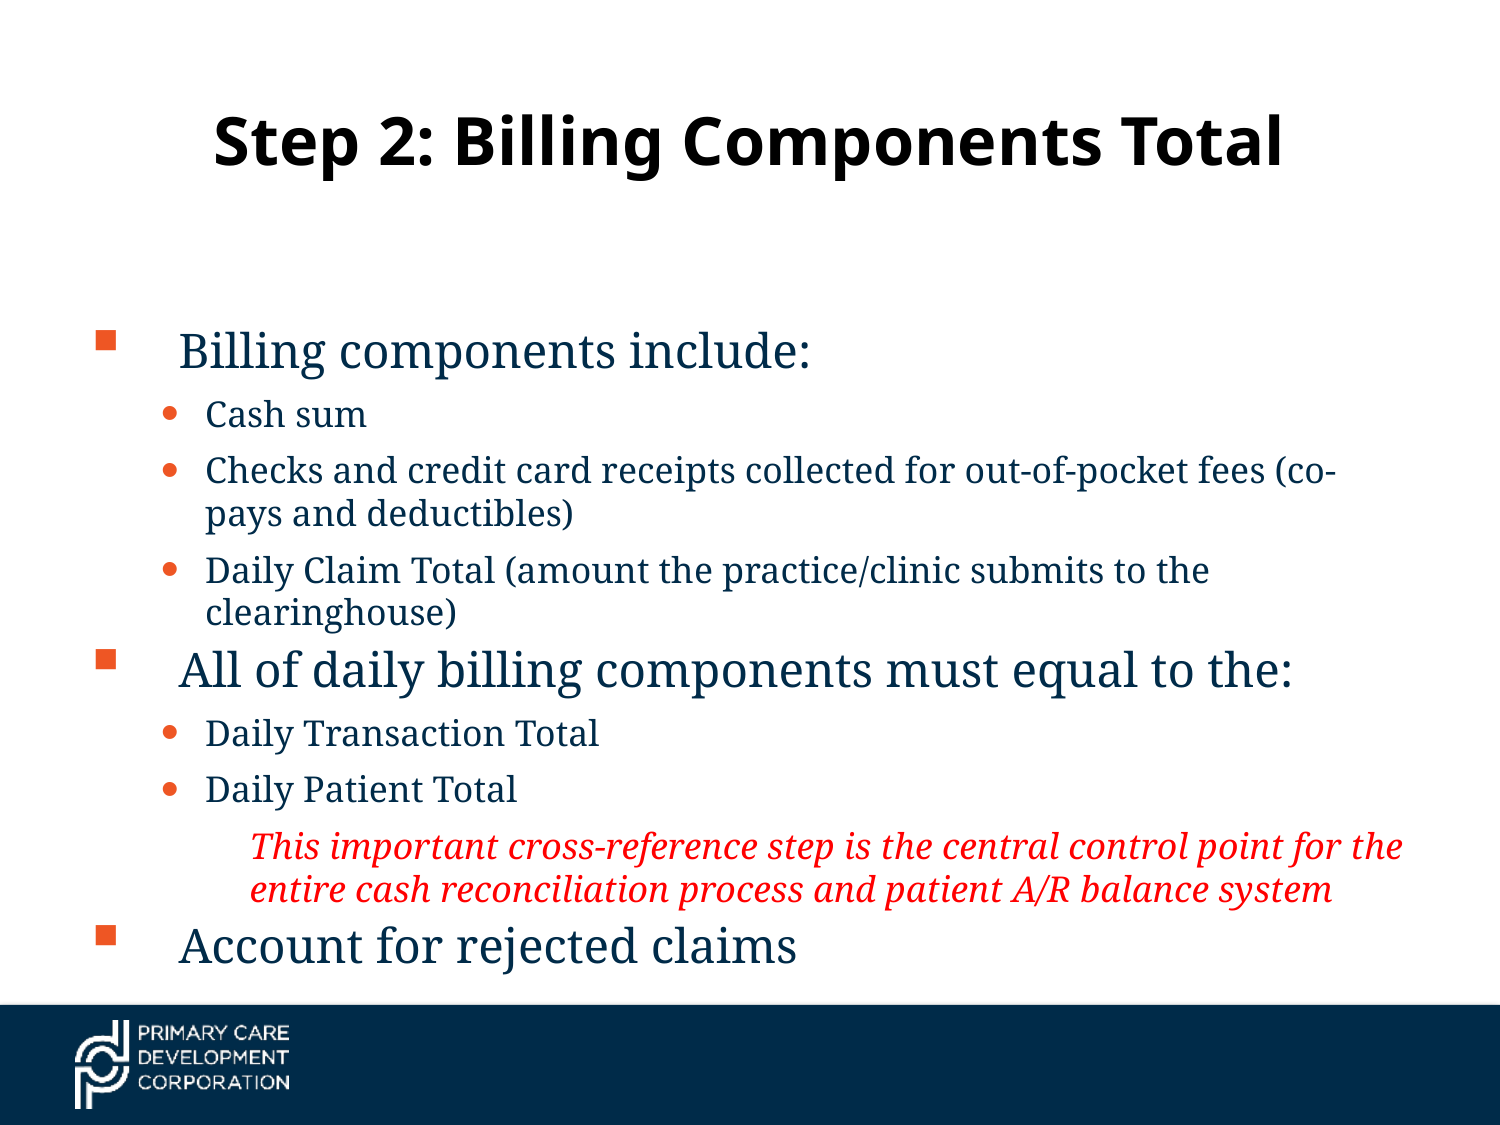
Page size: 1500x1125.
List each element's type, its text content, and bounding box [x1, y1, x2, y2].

picture [75, 1020, 289, 1109]
title Step 2: Billing Components Total [75, 45, 1425, 233]
list Billing components include: Cash sum Checks and credit card receipts collected for out-of-pocket fees (co-pays and deductibles) Daily Claim Total (amount the practice/clinic submits to the clearinghouse) All of daily billing components must equal to the: Daily Transaction Total Daily Patient Total This important cross-reference step is the central control point for the entire cash reconciliation process and patient A/R balance system Account for rejected claims [75, 313, 1425, 1013]
